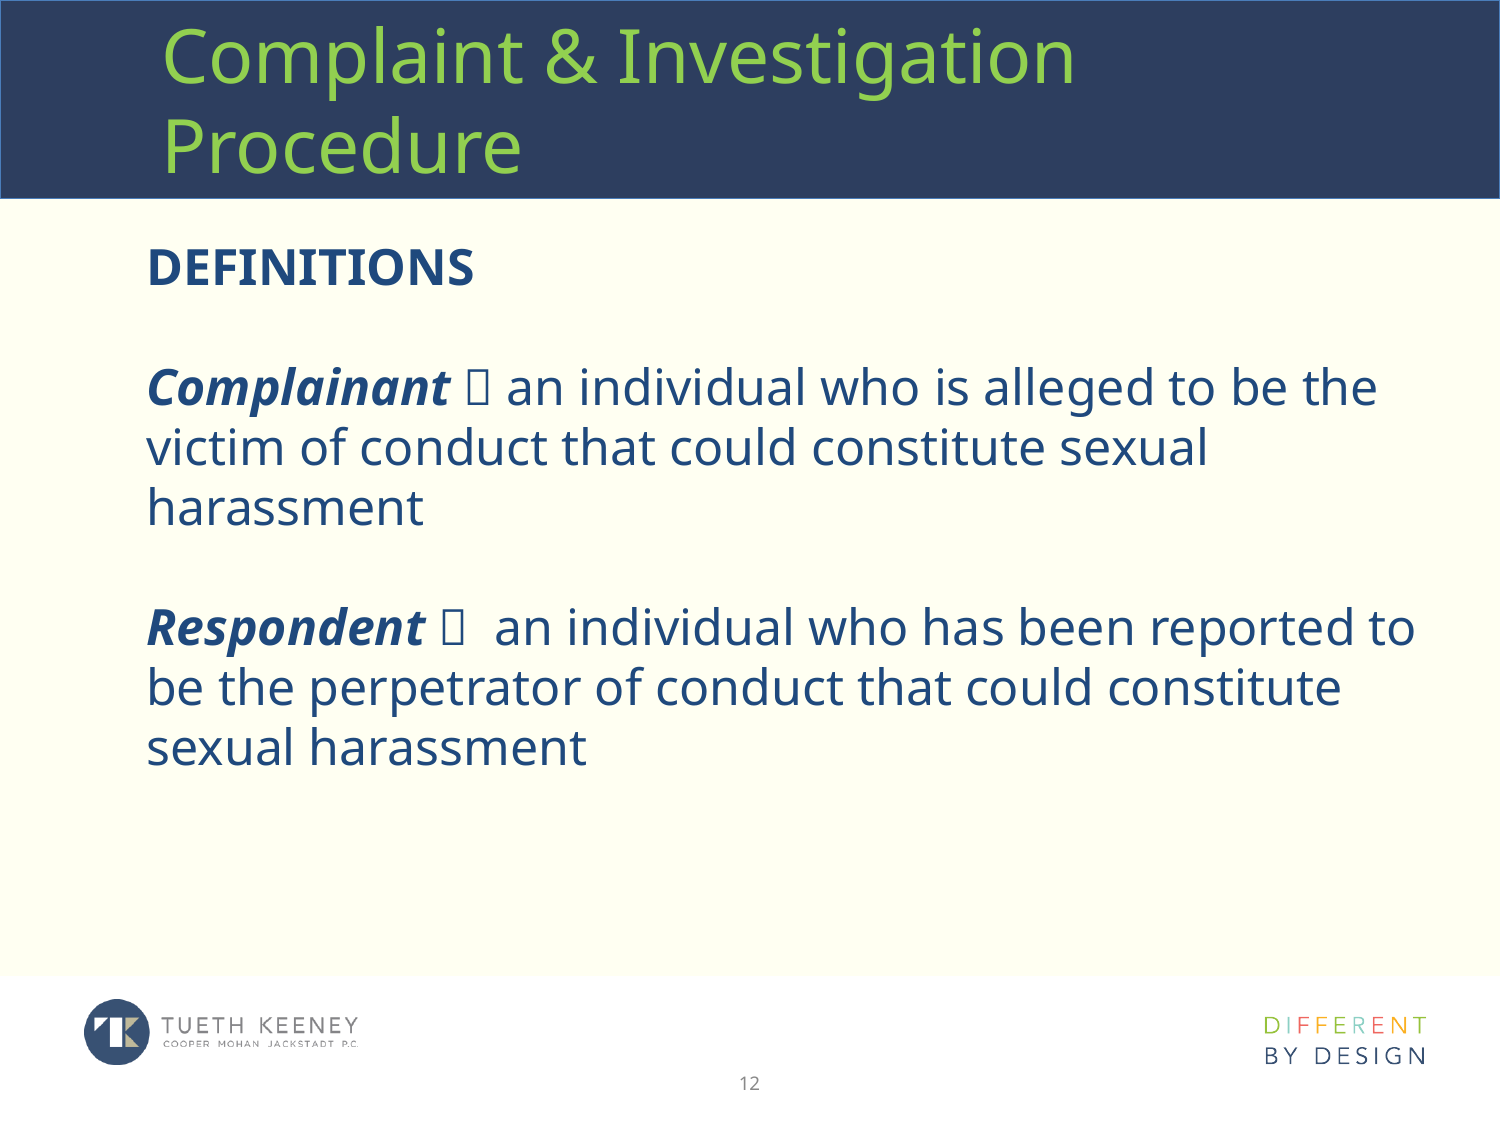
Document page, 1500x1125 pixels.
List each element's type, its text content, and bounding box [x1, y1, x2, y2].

list DEFINITIONS Complainant  an individual who is alleged to be the victim of conduct that could constitute sexual harassment Respondent  an individual who has been reported to be the perpetrator of conduct that could constitute sexual harassment [89, 220, 1440, 1125]
slide_number 12 [714, 1054, 785, 1115]
title Complaint & Investigation Procedure [145, 0, 1424, 198]
picture [84, 999, 89, 1065]
